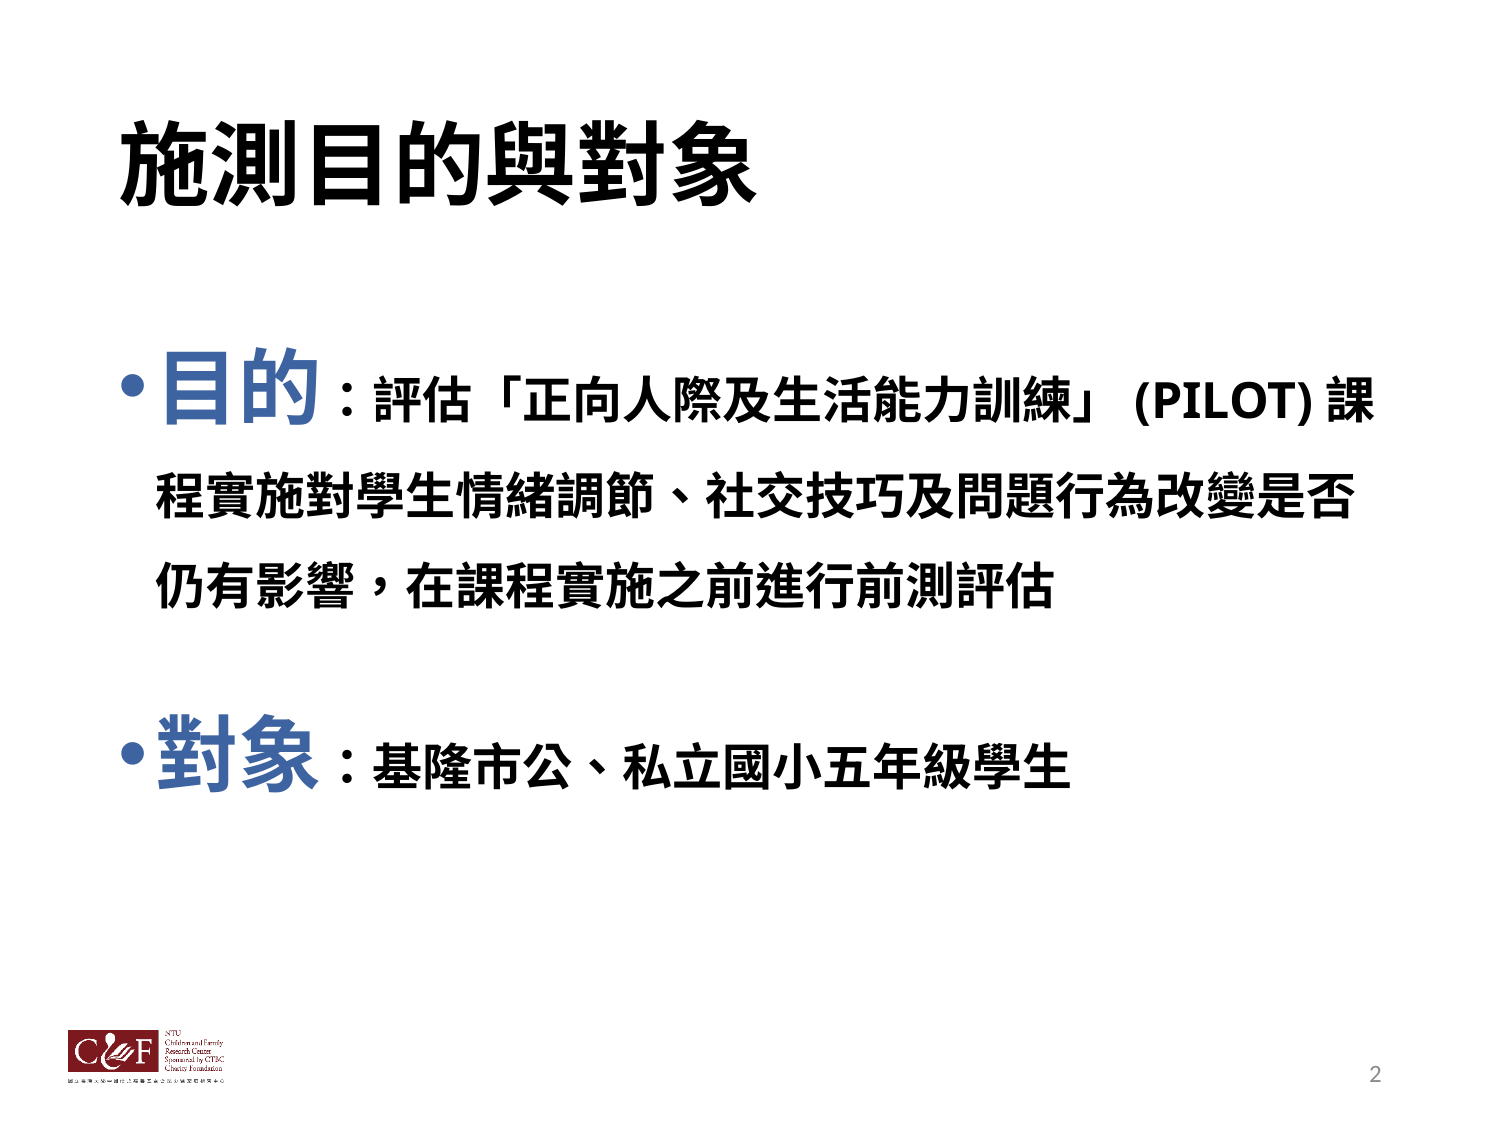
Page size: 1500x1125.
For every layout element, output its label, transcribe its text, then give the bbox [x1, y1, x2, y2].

list 目的：評估「正向人際及生活能力訓練」(PILOT)課程實施對學生情緒調節、社交技巧及問題行為改變是否仍有影響，在課程實施之前進行前測評估 對象：基隆市公、私立國小五年級學生 [103, 277, 1397, 992]
title 施測目的與對象 [103, 59, 1397, 277]
slide_number 2 [1059, 1042, 1397, 1103]
picture [68, 1030, 224, 1083]
